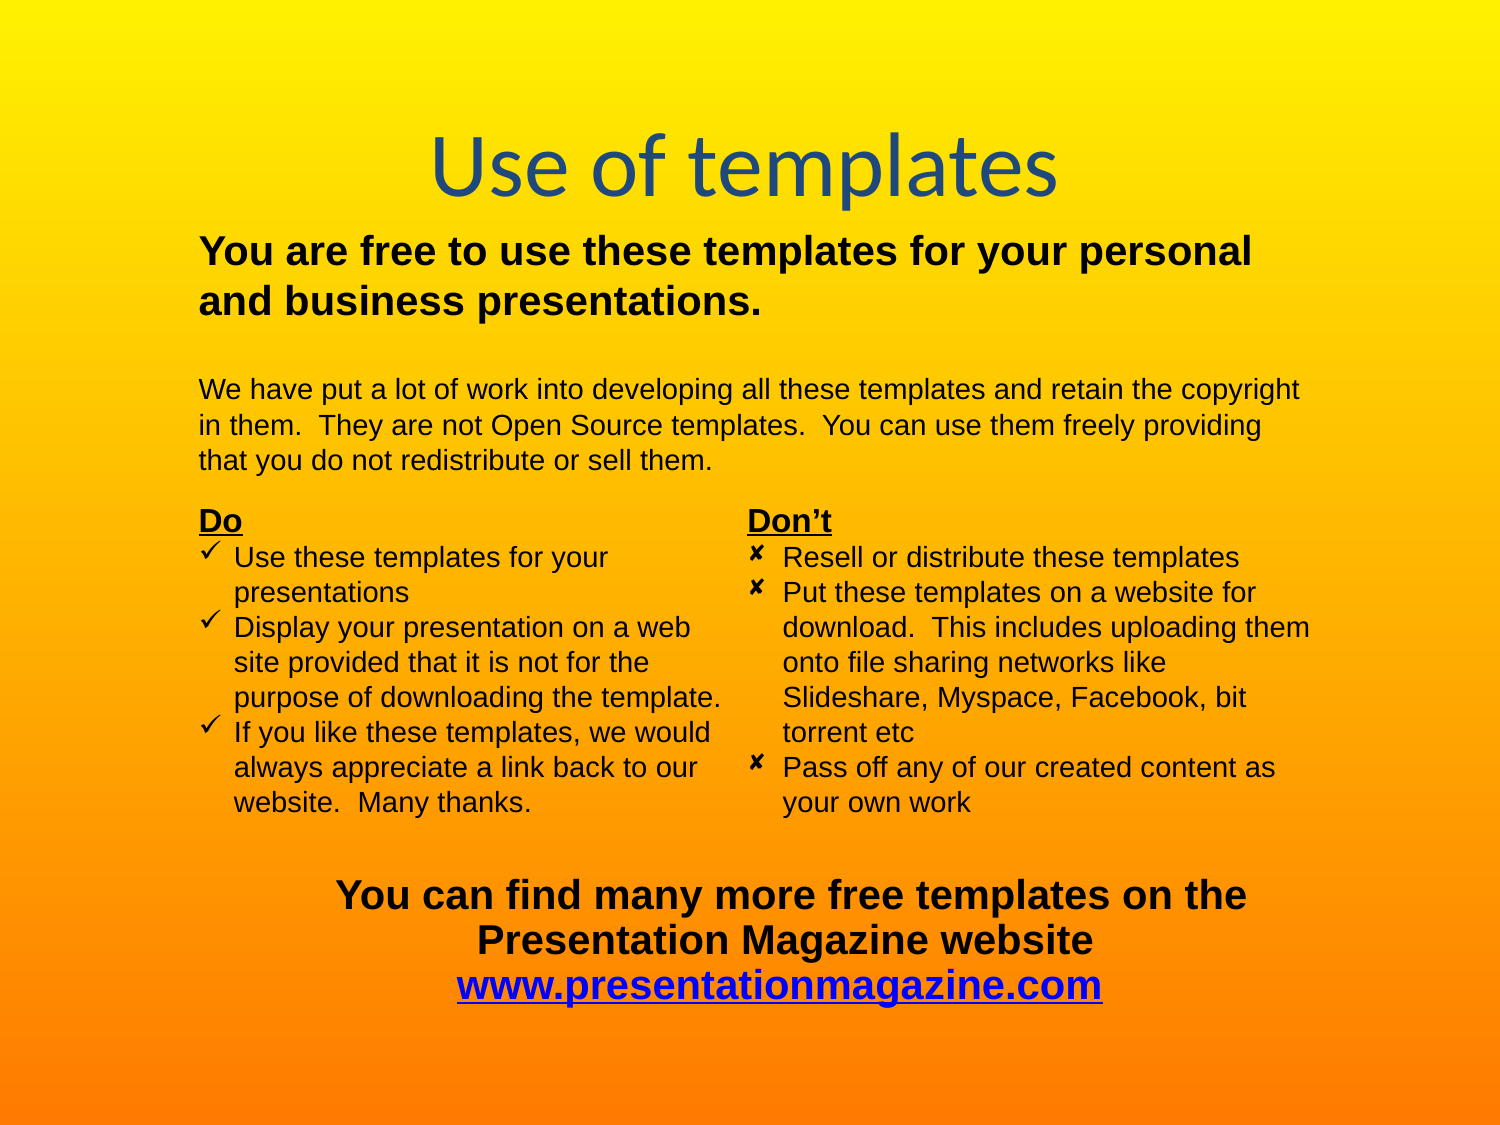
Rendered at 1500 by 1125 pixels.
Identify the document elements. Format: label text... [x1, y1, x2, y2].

text_box Don’t Resell or distribute these templates Put these templates on a website for download. This includes uploading them onto file sharing networks like Slideshare, Myspace, Facebook, bit torrent etc Pass off any of our created content as your own work [732, 491, 1330, 826]
text_box Do Use these templates for your presentations Display your presentation on a web site provided that it is not for the purpose of downloading the template. If you like these templates, we would always appreciate a link back to our website. Many thanks. [183, 491, 744, 861]
text_box [83, 184, 1431, 1059]
text_box You can find many more free templates on the Presentation Magazine website www.presentationmagazine.com [166, 865, 1342, 1016]
text_box We have put a lot of work into developing all these templates and retain the copyright in them. They are not Open Source templates. You can use them freely providing that you do not redistribute or sell them. [183, 363, 1320, 484]
text_box You are free to use these templates for your personal and business presentations. [183, 216, 1324, 332]
text_box Use of templates [69, 66, 1420, 254]
